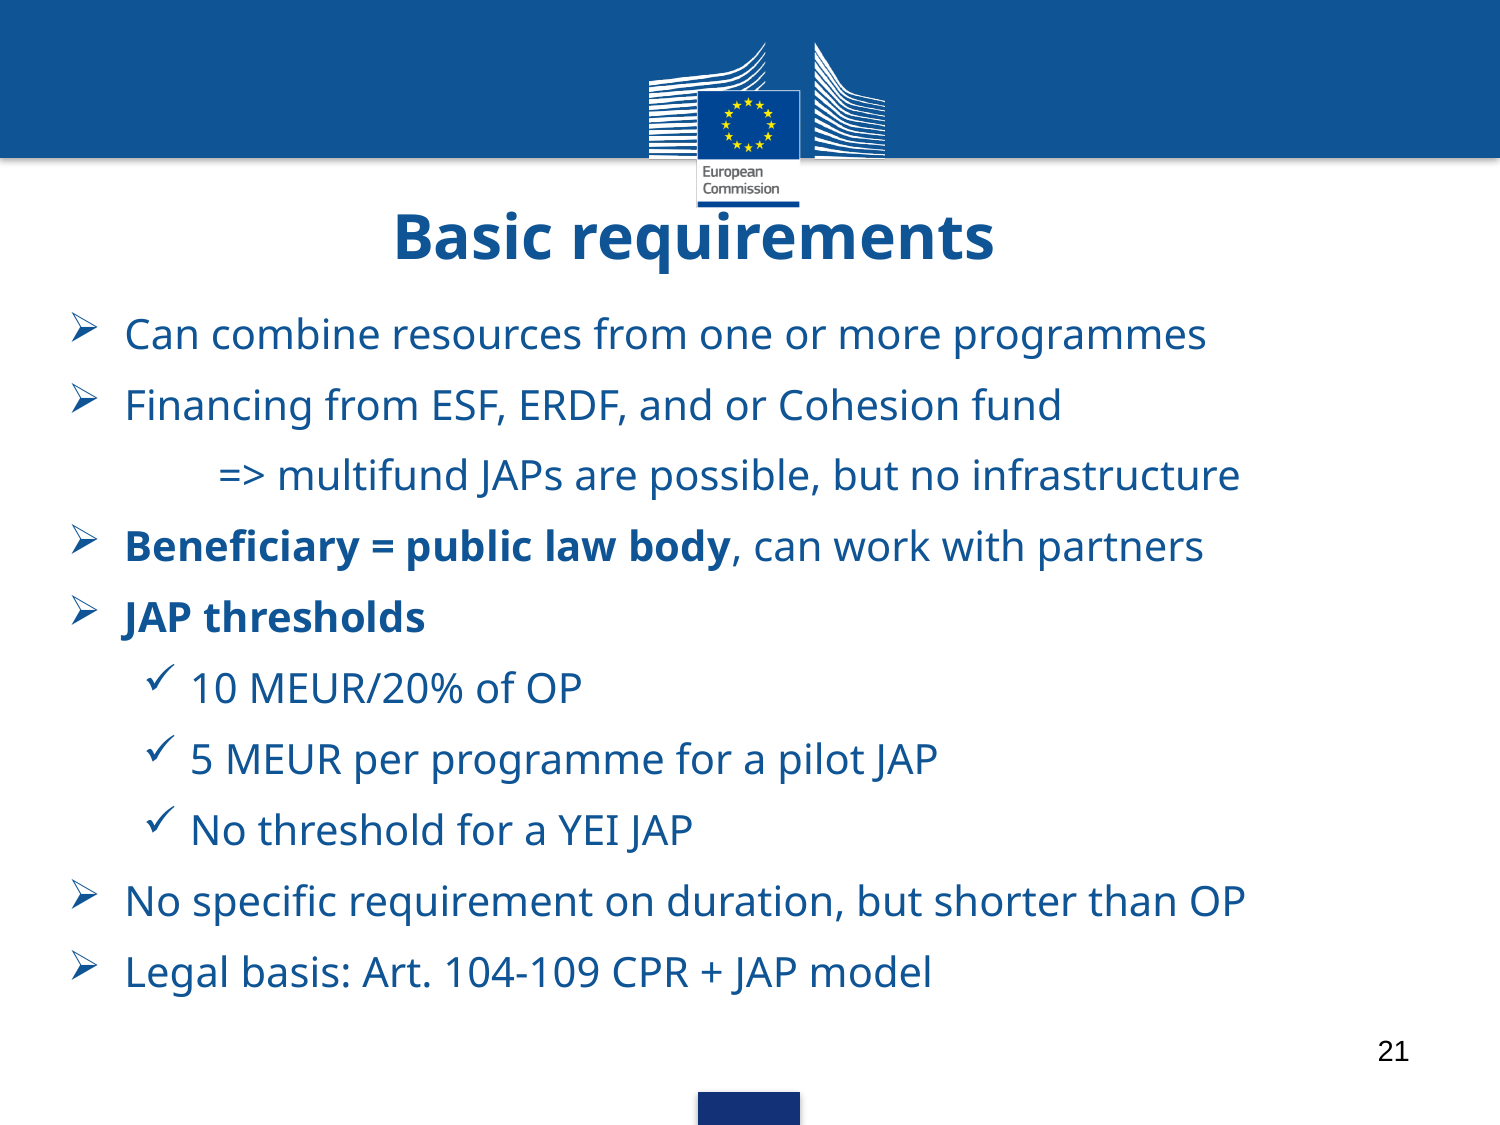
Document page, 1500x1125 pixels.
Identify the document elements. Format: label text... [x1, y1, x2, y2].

slide_number 21 [1074, 1024, 1425, 1103]
picture [649, 42, 885, 168]
list Can combine resources from one or more programmes Financing from ESF, ERDF, and or Cohesion fund => multifund JAPs are possible, but no infrastructure Beneficiary = public law body, can work with partners JAP thresholds 10 MEUR/20% of OP 5 MEUR per programme for a pilot JAP No threshold for a YEI JAP No specific requirement on duration, but shorter than OP Legal basis: Art. 104-109 CPR + JAP model [53, 299, 1383, 1064]
title Basic requirements [17, 168, 1312, 302]
